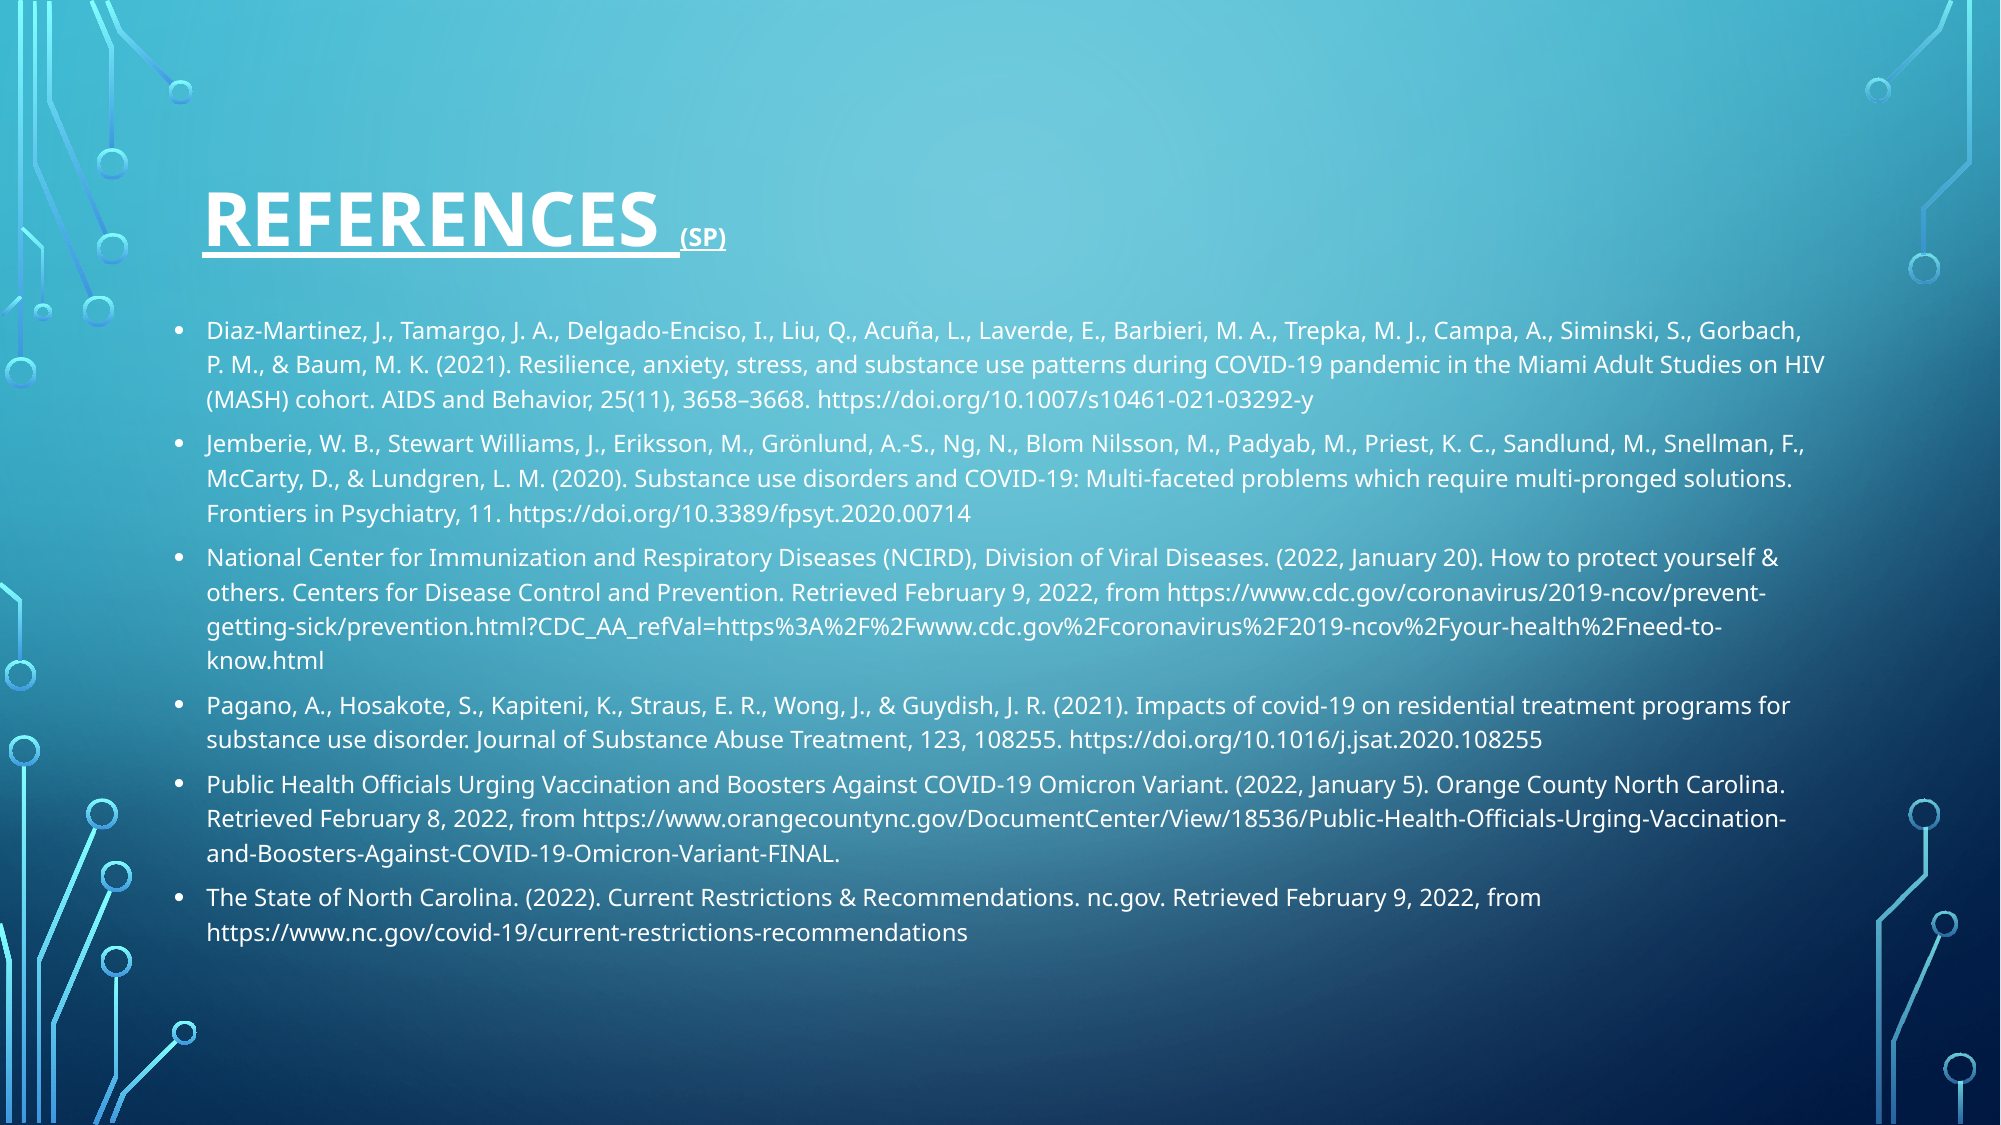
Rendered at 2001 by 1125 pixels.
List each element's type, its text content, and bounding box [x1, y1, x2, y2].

title References (SP) [187, 101, 1813, 302]
list Diaz-Martinez, J., Tamargo, J. A., Delgado-Enciso, I., Liu, Q., Acuña, L., Laverde, E., Barbieri, M. A., Trepka, M. J., Campa, A., Siminski, S., Gorbach, P. M., & Baum, M. K. (2021). Resilience, anxiety, stress, and substance use patterns during COVID-19 pandemic in the Miami Adult Studies on HIV (MASH) cohort. AIDS and Behavior, 25(11), 3658–3668. https://doi.org/10.1007/s10461-021-03292-y Jemberie, W. B., Stewart Williams, J., Eriksson, M., Grönlund, A.-S., Ng, N., Blom Nilsson, M., Padyab, M., Priest, K. C., Sandlund, M., Snellman, F., McCarty, D., & Lundgren, L. M. (2020). Substance use disorders and COVID-19: Multi-faceted problems which require multi-pronged solutions. Frontiers in Psychiatry, 11. https://doi.org/10.3389/fpsyt.2020.00714 National Center for Immunization and Respiratory Diseases (NCIRD), Division of Viral Diseases. (2022, January 20). How to protect yourself & others. Centers for Disease Control and Prevention. Retrieved February 9, 2022, from https://www.cdc.gov/coronavirus/2019-ncov/prevent-getting-sick/prevention.html?CDC_AA_refVal=https%3A%2F%2Fwww.cdc.gov%2Fcoronavirus%2F2019-ncov%2Fyour-health%2Fneed-to-know.html Pagano, A., Hosakote, S., Kapiteni, K., Straus, E. R., Wong, J., & Guydish, J. R. (2021). Impacts of covid-19 on residential treatment programs for substance use disorder. Journal of Substance Abuse Treatment, 123, 108255. https://doi.org/10.1016/j.jsat.2020.108255 Public Health Officials Urging Vaccination and Boosters Against COVID-19 Omicron Variant. (2022, January 5). Orange County North Carolina. Retrieved February 8, 2022, from https://www.orangecountync.gov/DocumentCenter/View/18536/Public-Health-Officials-Urging-Vaccination-and-Boosters-Against-COVID-19-Omicron-Variant-FINAL. The State of North Carolina. (2022). Current Restrictions & Recommendations. nc.gov. Retrieved February 9, 2022, from https://www.nc.gov/covid-19/current-restrictions-recommendations [158, 302, 1842, 957]
